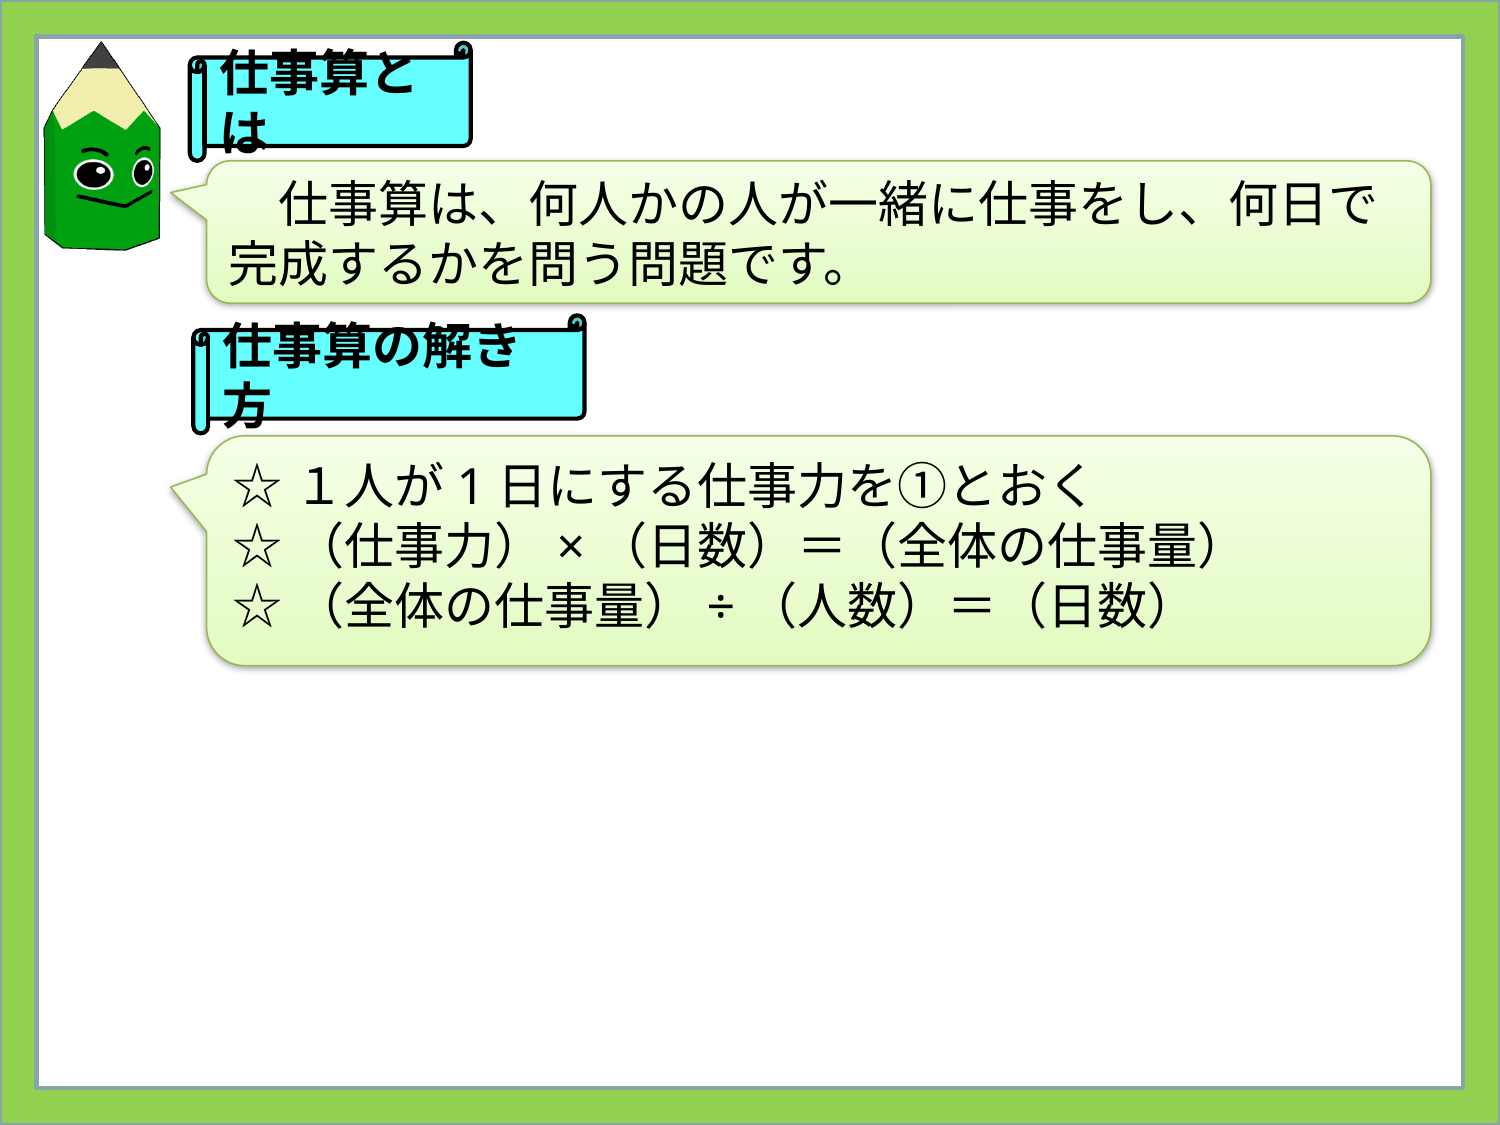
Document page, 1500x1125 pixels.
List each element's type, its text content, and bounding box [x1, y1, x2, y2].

text_box ☆１人が1日にする仕事力を①とおく ☆（仕事力）×（日数）＝（全体の仕事量） ☆（全体の仕事量）÷（人数）＝（日数） [170, 435, 1431, 666]
picture [19, 29, 186, 262]
text_box 仕事算の解き方 [191, 313, 587, 436]
text_box 仕事算は、何人かの人が一緒に仕事をし、何日で完成するかを問う問題です。 [191, 160, 1431, 304]
text_box 仕事算とは [191, 40, 473, 163]
